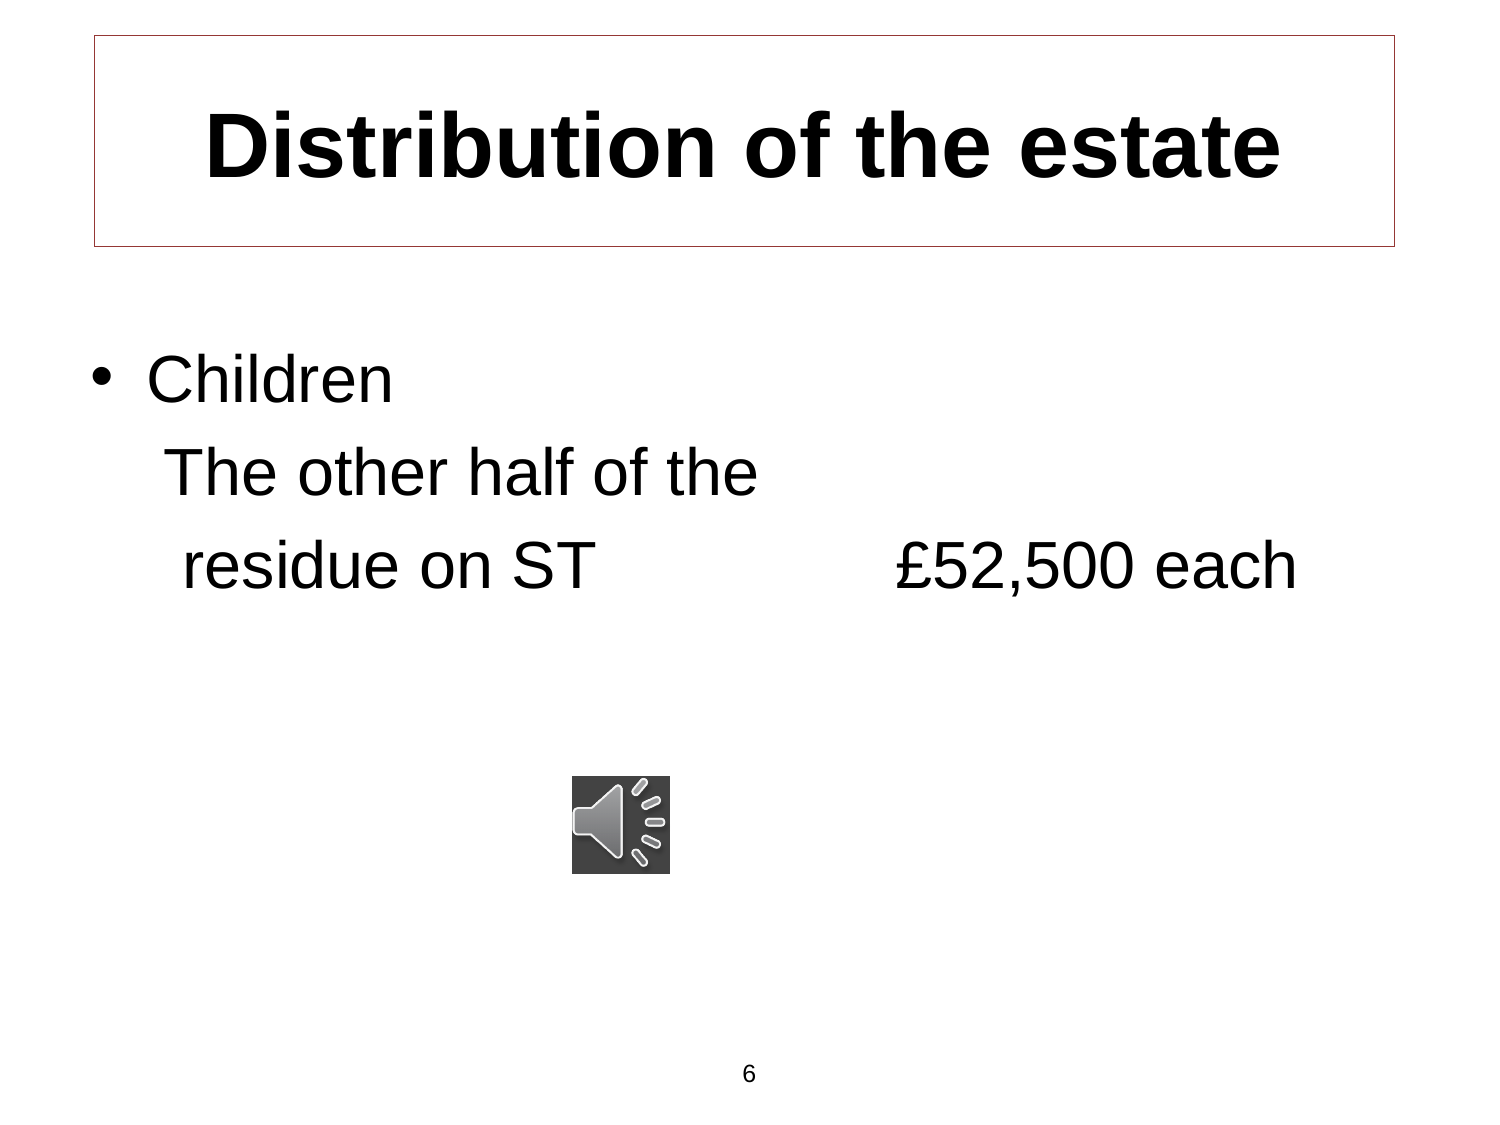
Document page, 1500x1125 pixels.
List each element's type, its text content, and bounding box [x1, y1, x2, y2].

picture [571, 774, 672, 876]
slide_number 6 [574, 1042, 925, 1103]
list Children The other half of the residue on ST £52,500 each [75, 328, 1425, 1005]
title Distribution of the estate [94, 35, 1395, 247]
